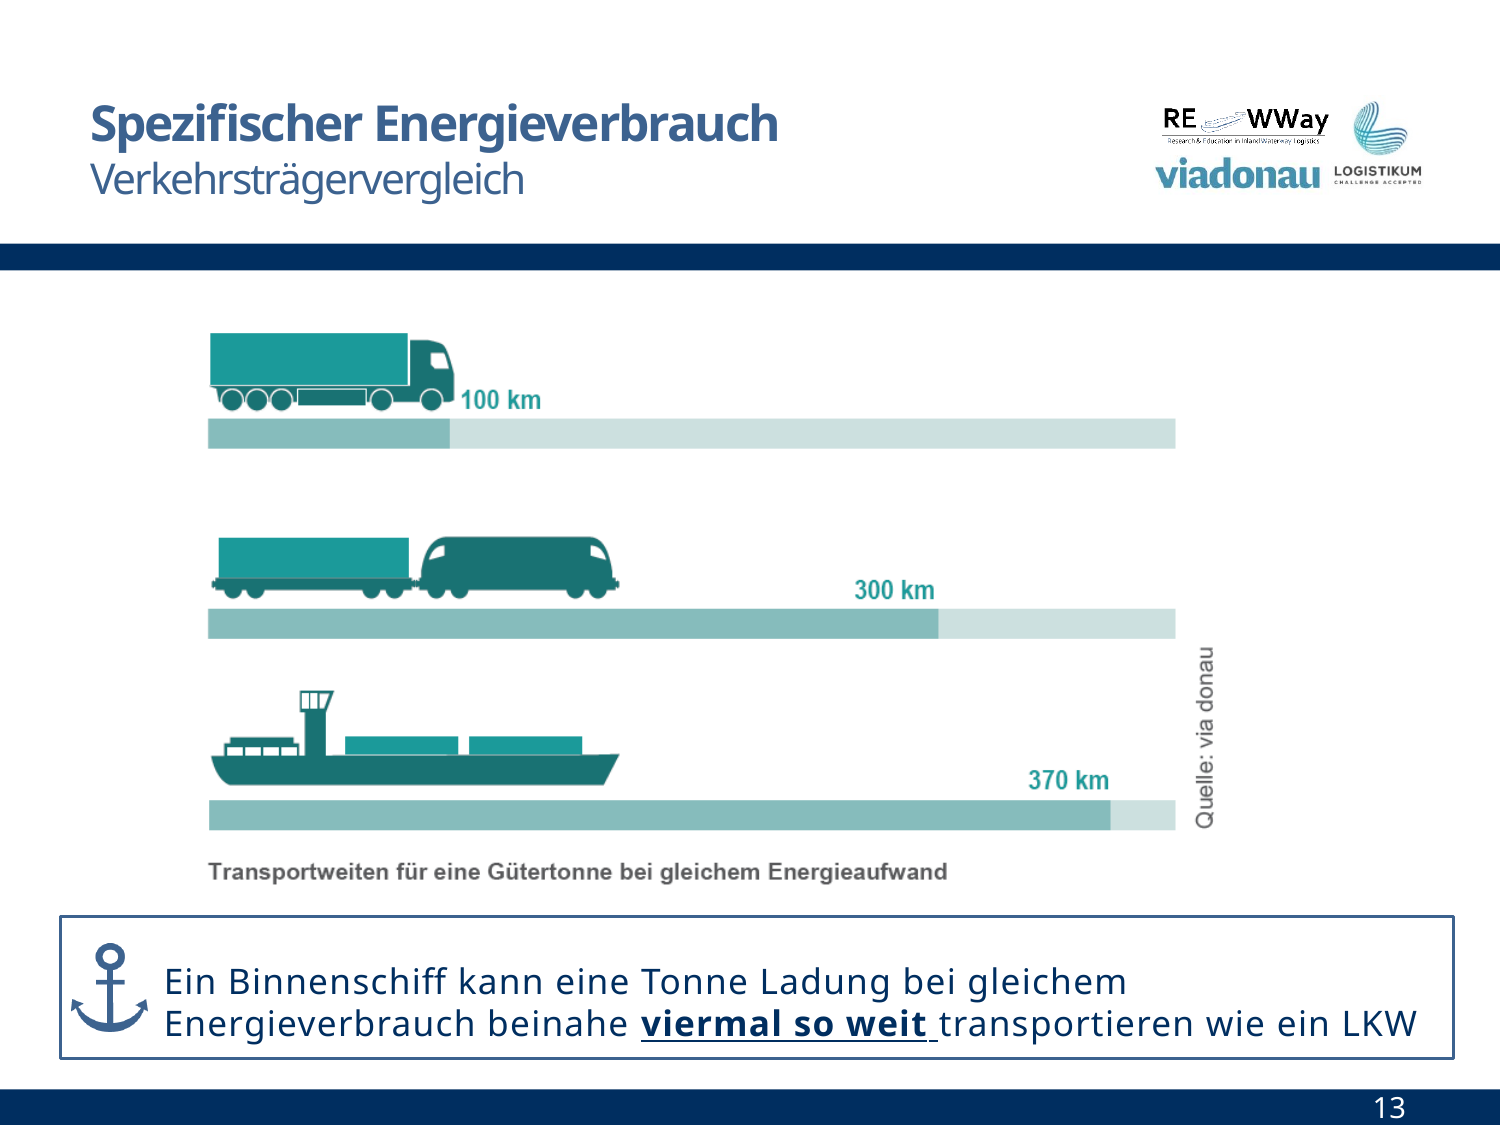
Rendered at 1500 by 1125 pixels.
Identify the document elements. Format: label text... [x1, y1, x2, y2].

picture [1162, 103, 1329, 146]
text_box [59, 916, 1455, 1059]
slide_number 13 [1246, 1082, 1422, 1125]
picture [1153, 95, 1425, 203]
picture [202, 325, 1244, 905]
title Spezifischer Energieverbrauch Verkehrsträgervergleich [75, 66, 857, 229]
